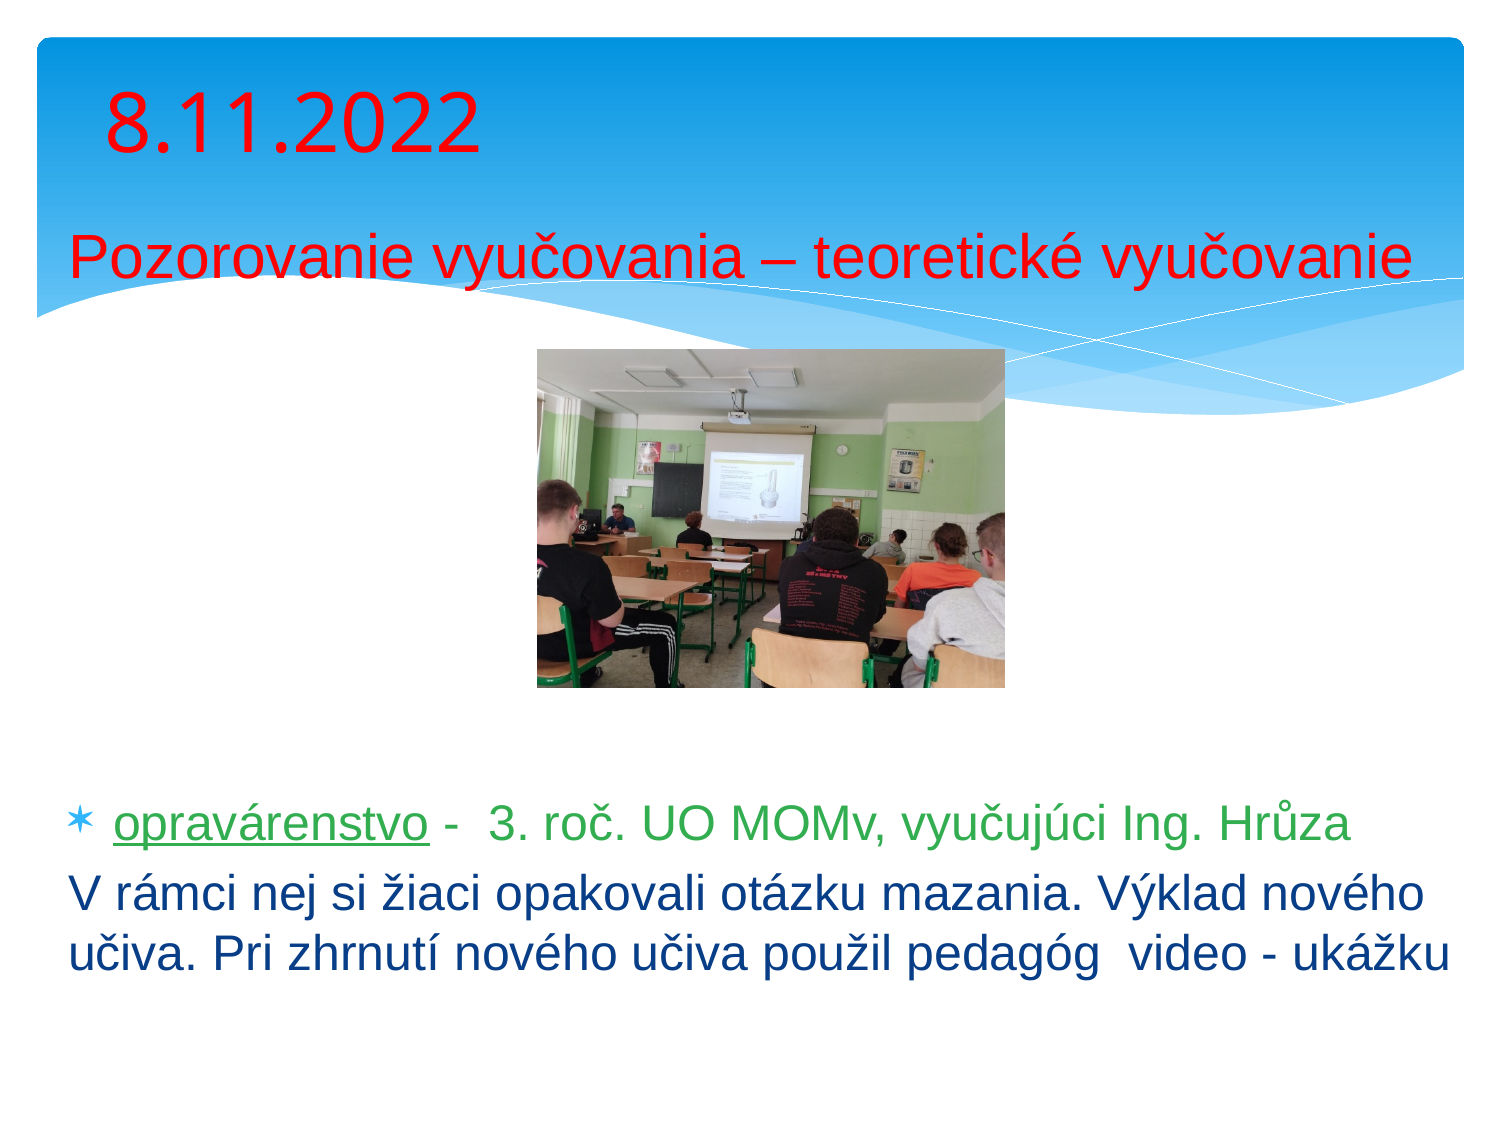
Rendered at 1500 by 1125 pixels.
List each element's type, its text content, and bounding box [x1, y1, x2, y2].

list Pozorovanie vyučovania – teoretické vyučovanie opravárenstvo - 3. roč. UO MOMv, vyučujúci Ing. Hrůza V rámci nej si žiaci opakovali otázku mazania. Výklad nového učiva. Pri zhrnutí nového učiva použil pedagóg video - ukážku [53, 208, 1471, 1005]
title 8.11.2022 [75, 19, 514, 208]
picture [537, 349, 1005, 689]
